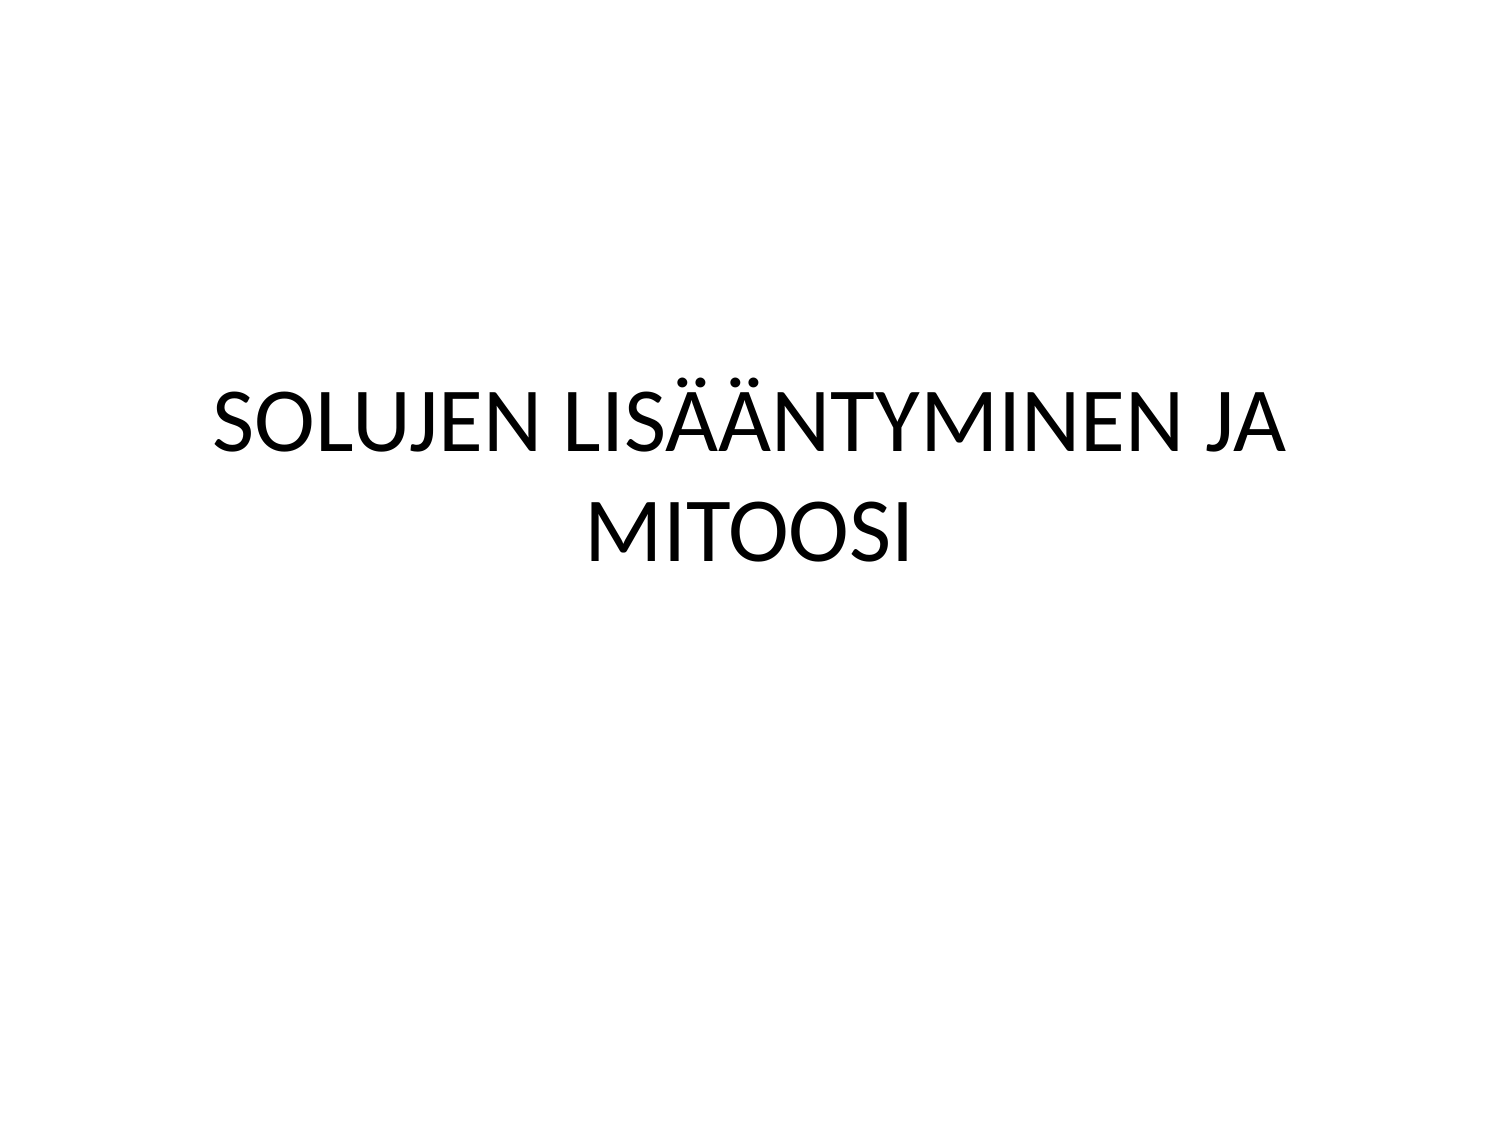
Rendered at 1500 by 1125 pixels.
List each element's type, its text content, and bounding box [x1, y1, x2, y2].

title SOLUJEN LISÄÄNTYMINEN JA MITOOSI [112, 349, 1388, 591]
